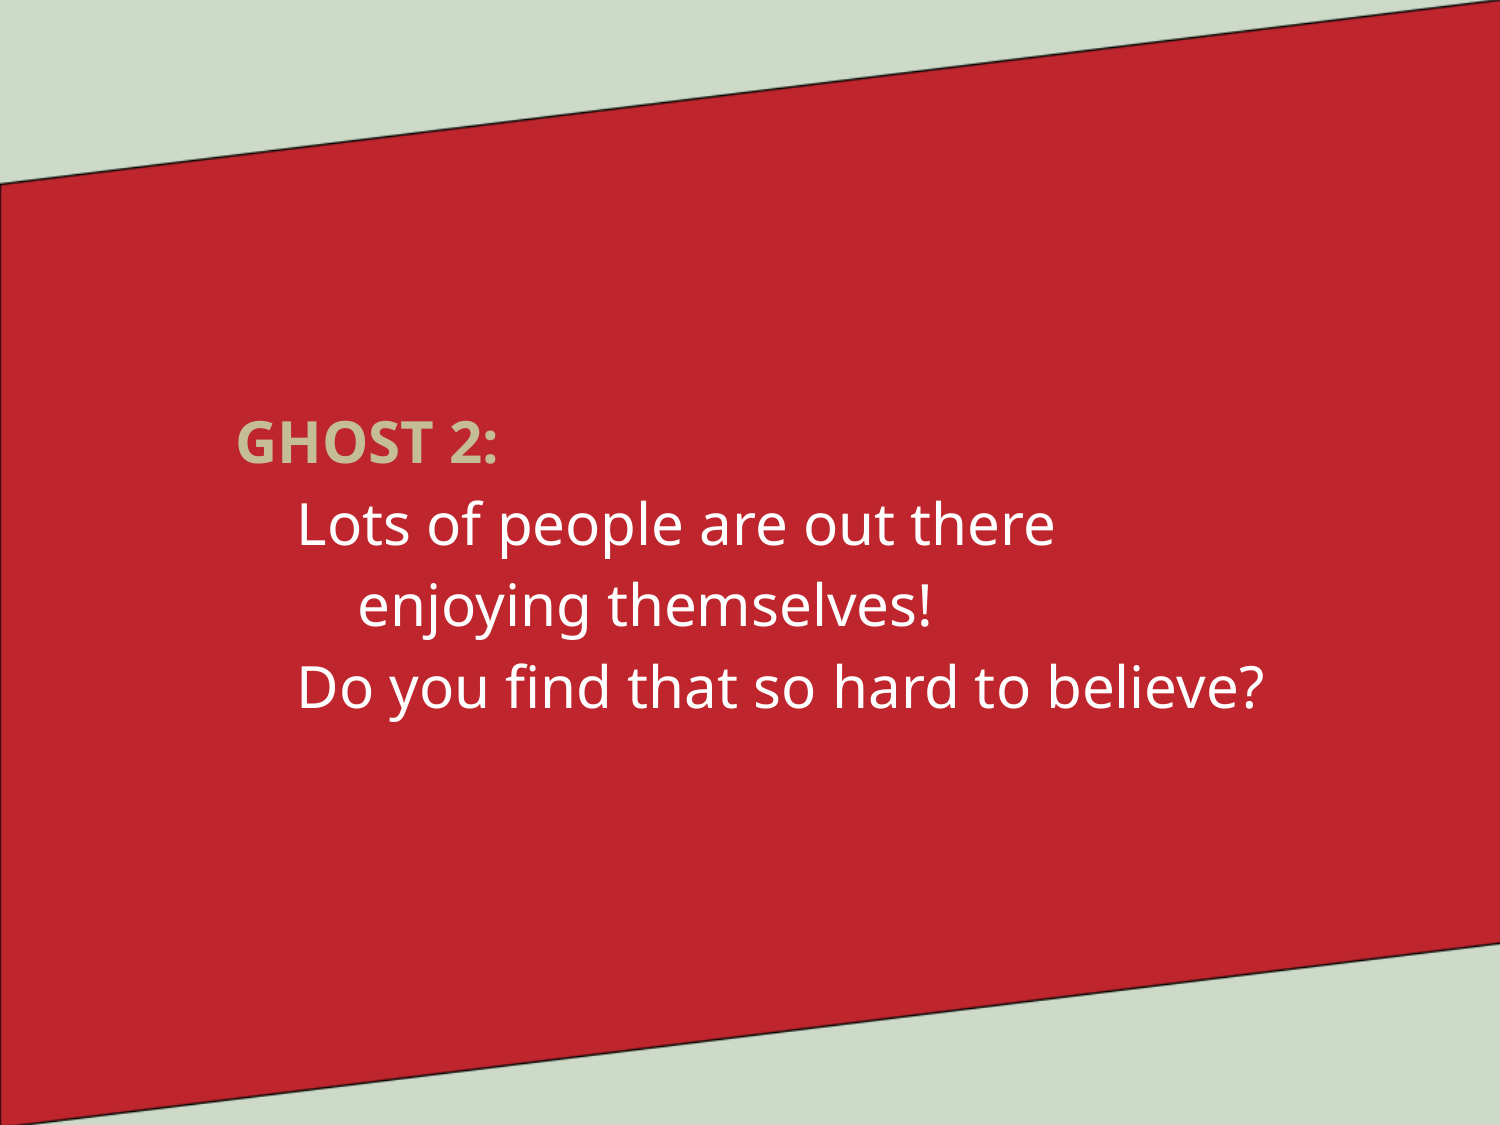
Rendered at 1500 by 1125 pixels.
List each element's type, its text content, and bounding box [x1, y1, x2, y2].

list GHOST 2: Lots of people are out there enjoying themselves! Do you find that so hard to believe? [180, 236, 1320, 889]
